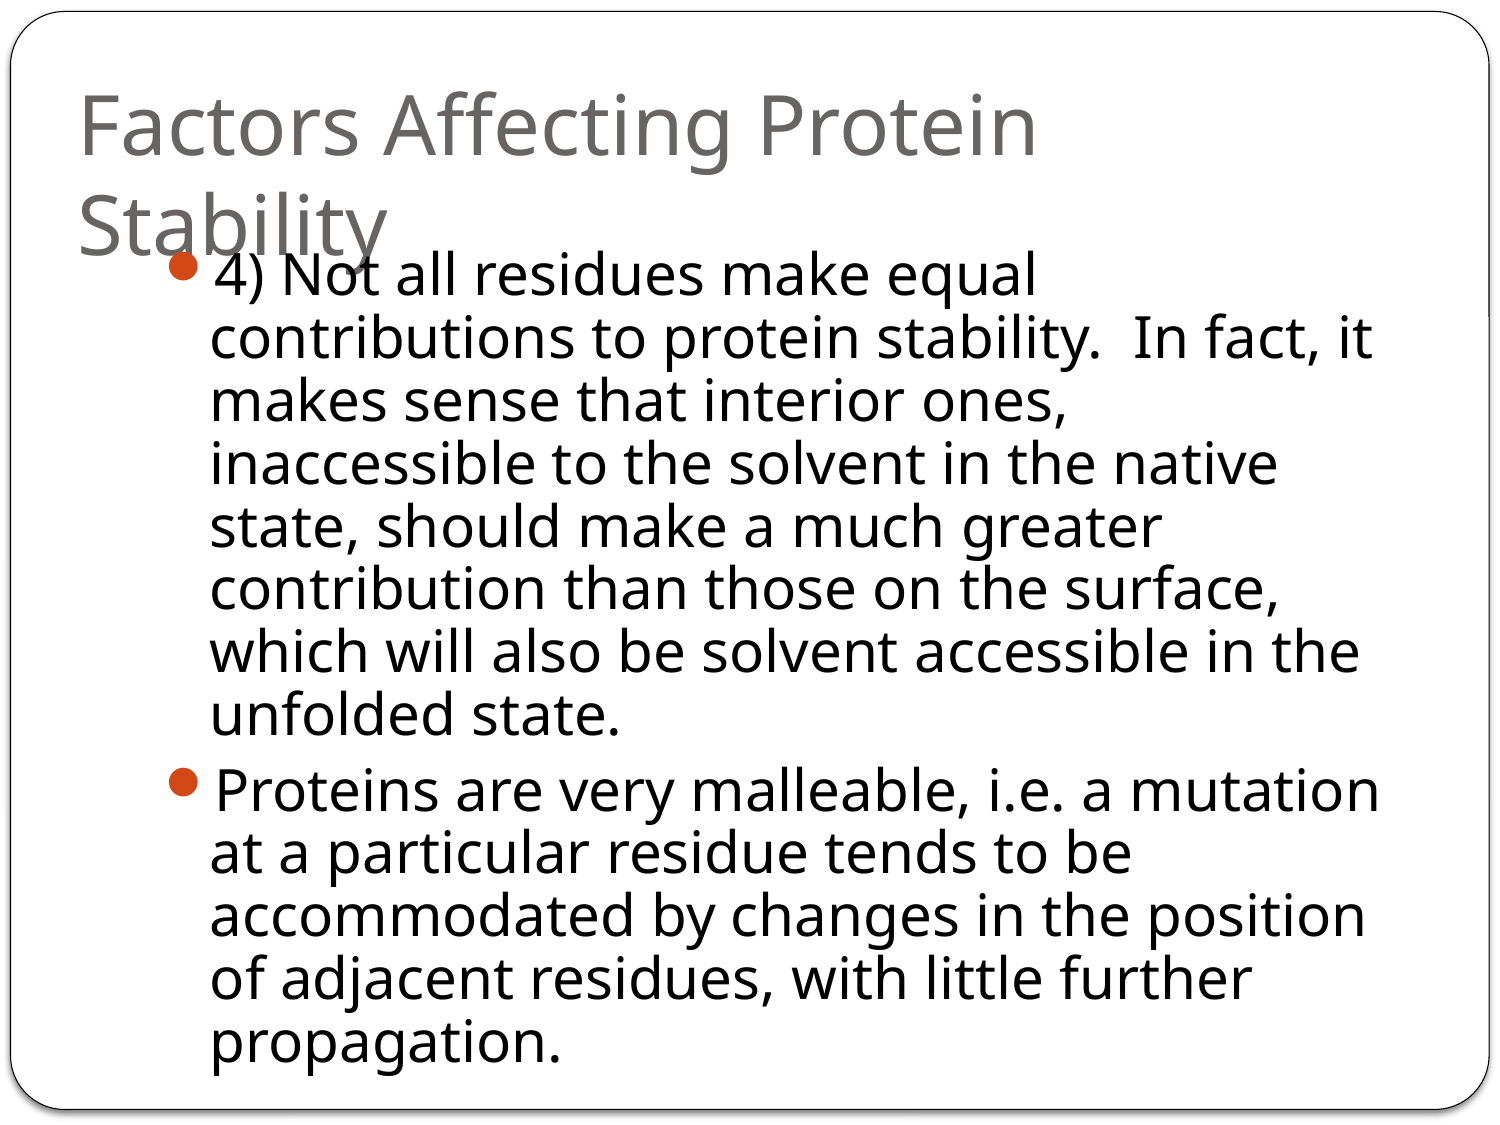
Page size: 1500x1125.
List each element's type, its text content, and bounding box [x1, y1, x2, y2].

list 4) Not all residues make equal contributions to protein stability. In fact, it makes sense that interior ones, inaccessible to the solvent in the native state, should make a much greater contribution than those on the surface, which will also be solvent accessible in the unfolded state. Proteins are very malleable, i.e. a mutation at a particular residue tends to be accommodated by changes in the position of adjacent residues, with little further propagation. [150, 237, 1425, 988]
title Factors Affecting Protein Stability [62, 99, 1388, 288]
